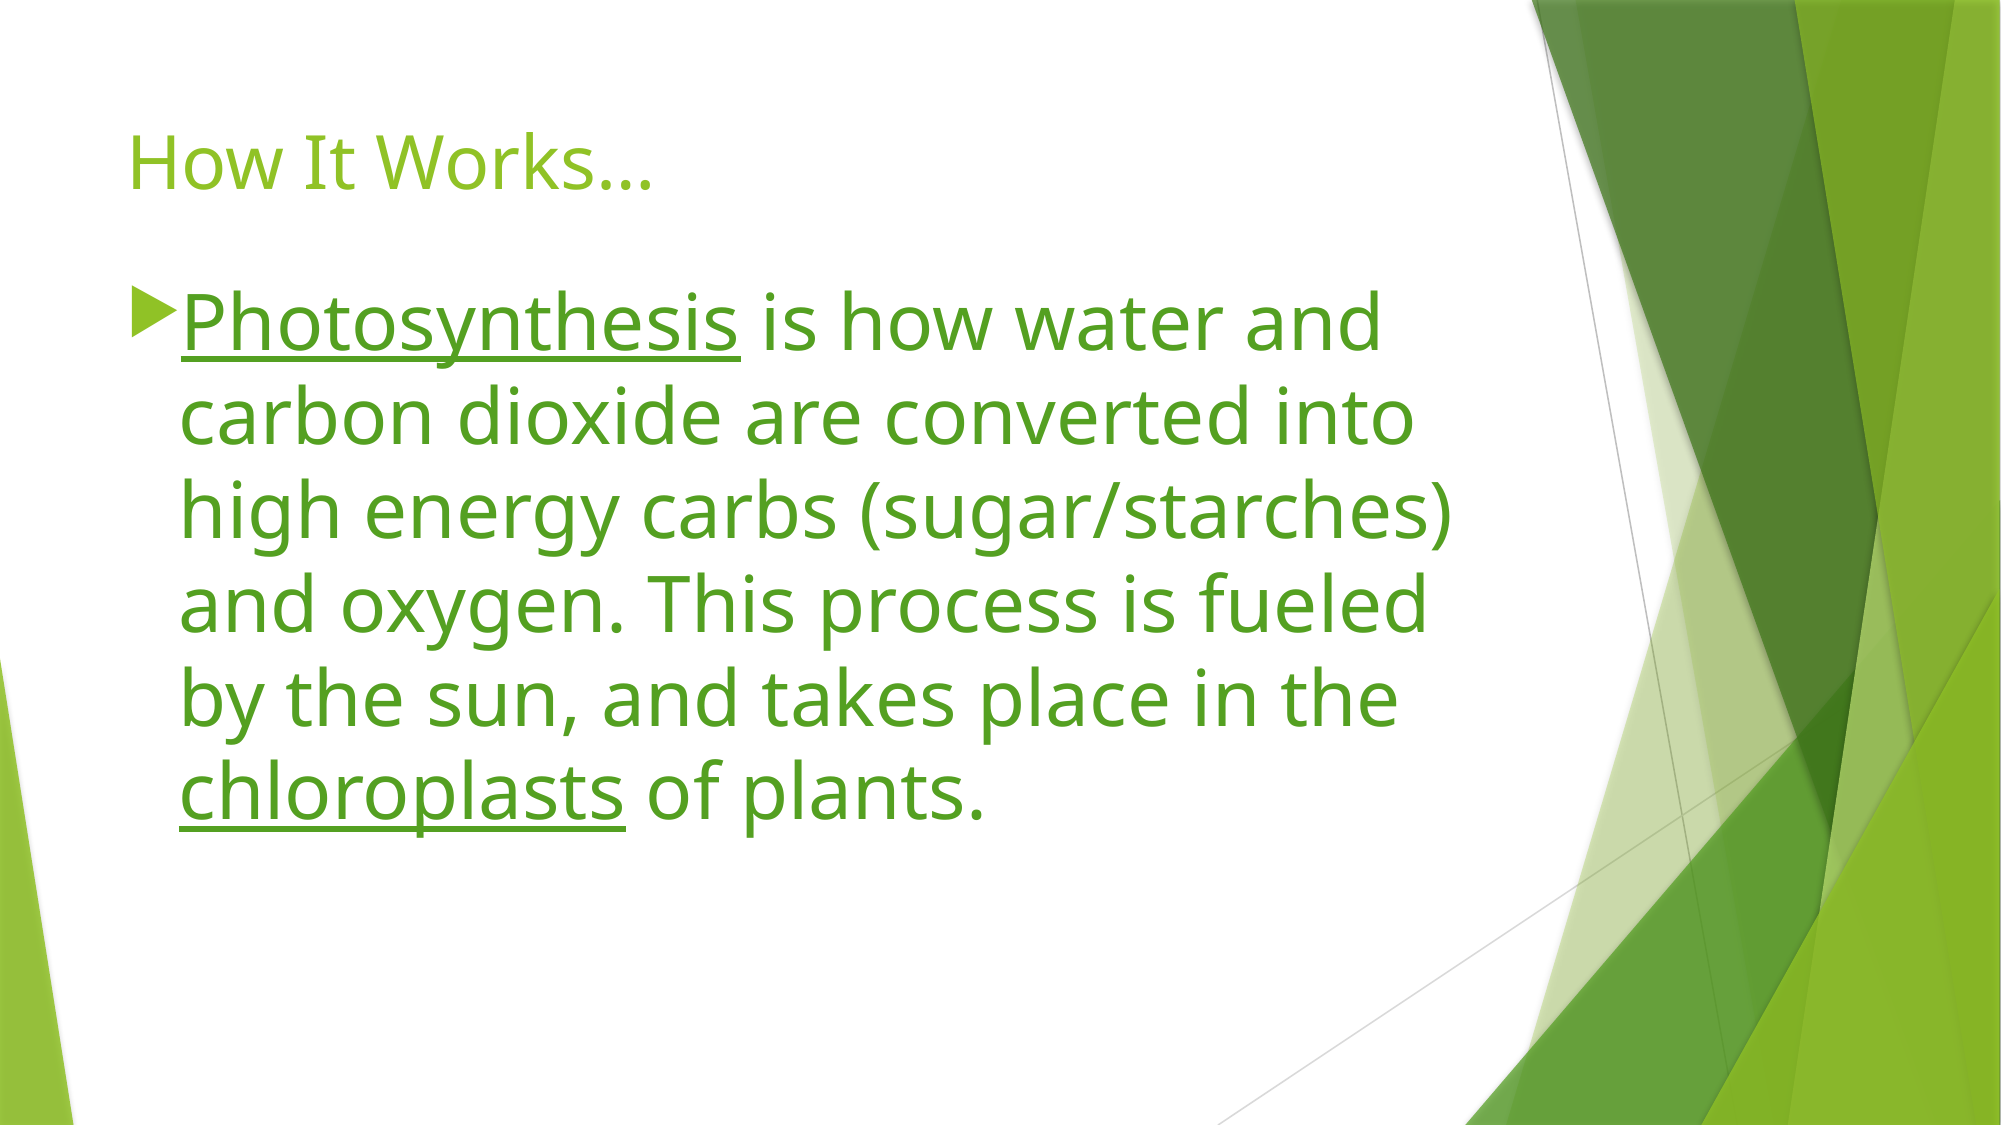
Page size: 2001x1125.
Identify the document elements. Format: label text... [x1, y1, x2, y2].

title How It Works… [111, 107, 1522, 264]
list Photosynthesis is how water and carbon dioxide are converted into high energy carbs (sugar/starches) and oxygen. This process is fueled by the sun, and takes place in the chloroplasts of plants. [111, 264, 1522, 902]
